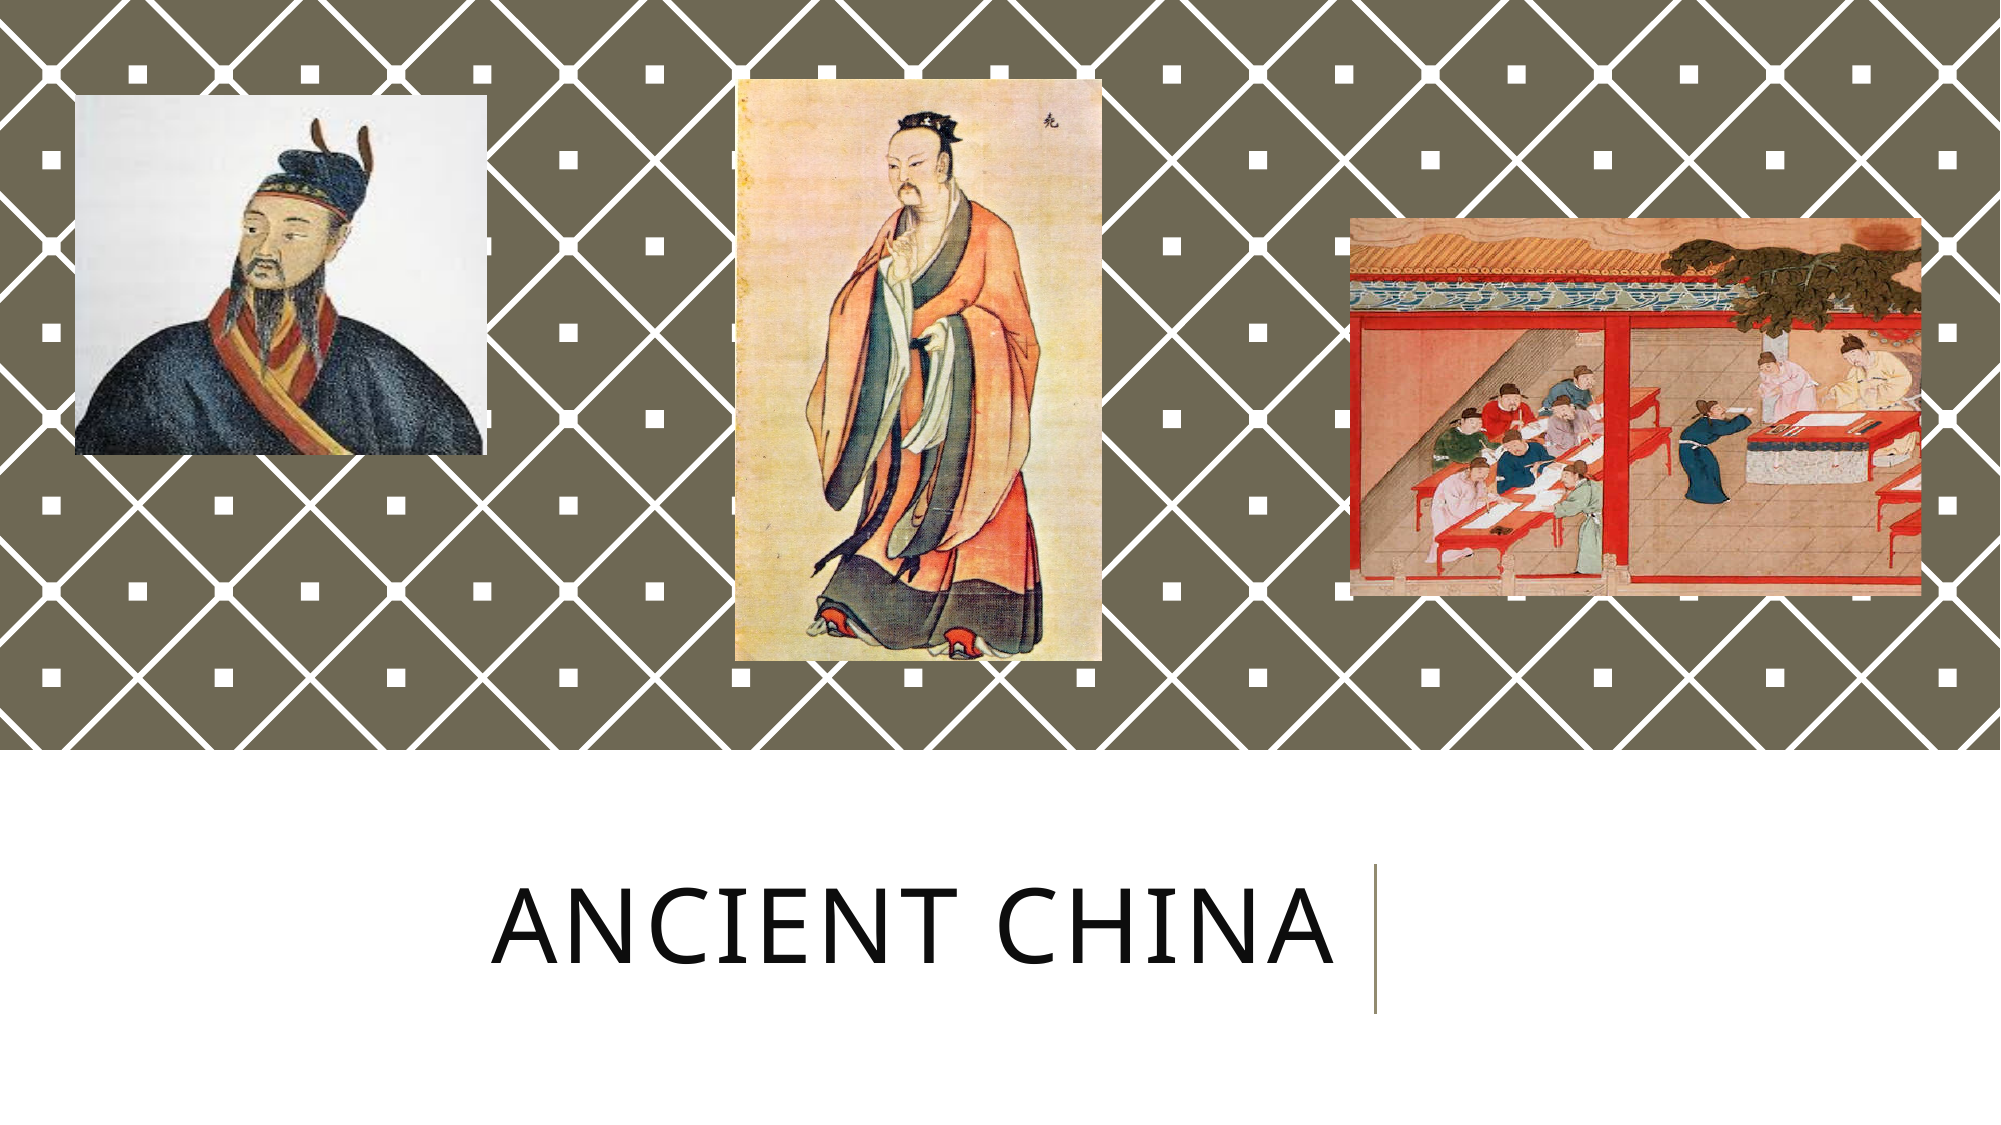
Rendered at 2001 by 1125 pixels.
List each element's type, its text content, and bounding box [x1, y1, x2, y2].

title Ancient China [75, 813, 1350, 1054]
picture [735, 78, 1102, 661]
picture [1349, 217, 1922, 596]
picture [74, 95, 487, 456]
